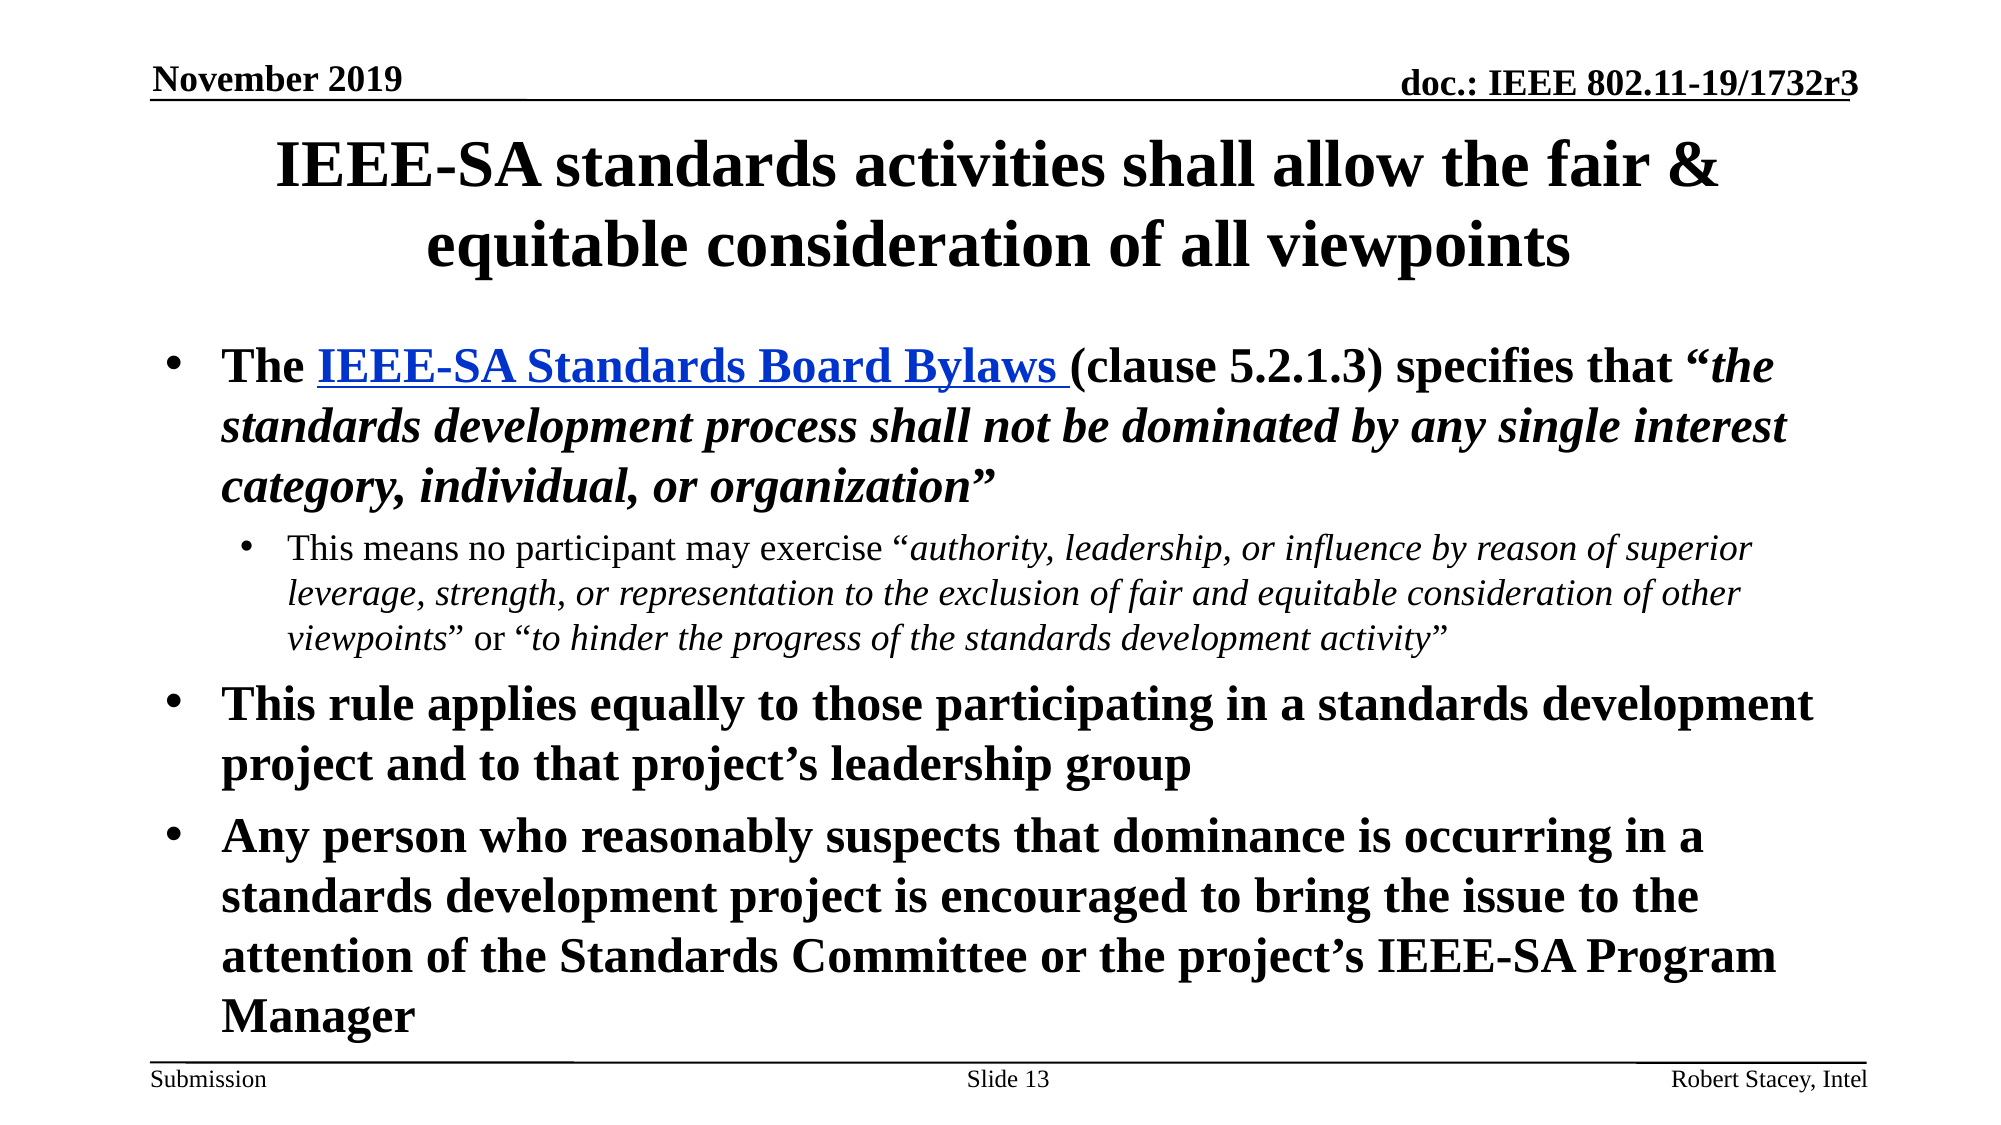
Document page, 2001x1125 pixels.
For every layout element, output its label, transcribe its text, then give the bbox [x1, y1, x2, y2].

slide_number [152, 54, 563, 100]
slide_number Slide 13 [950, 1061, 1067, 1123]
title IEEE-SA standards activities shall allow the fair & equitable consideration of all viewpoints [149, 112, 1850, 288]
footer Robert Stacey, Intel [1171, 1061, 1869, 1093]
list The IEEE-SA Standards Board Bylaws (clause 5.2.1.3) specifies that “the standards development process shall not be dominated by any single interest category, individual, or organization” This means no participant may exercise “authority, leadership, or influence by reason of superior leverage, strength, or representation to the exclusion of fair and equitable consideration of other viewpoints” or “to hinder the progress of the standards development activity” This rule applies equally to those participating in a standards development project and to that project’s leadership group Any person who reasonably suspects that dominance is occurring in a standards development project is encouraged to bring the issue to the attention of the Standards Committee or the project’s IEEE-SA Program Manager [149, 324, 1850, 1000]
